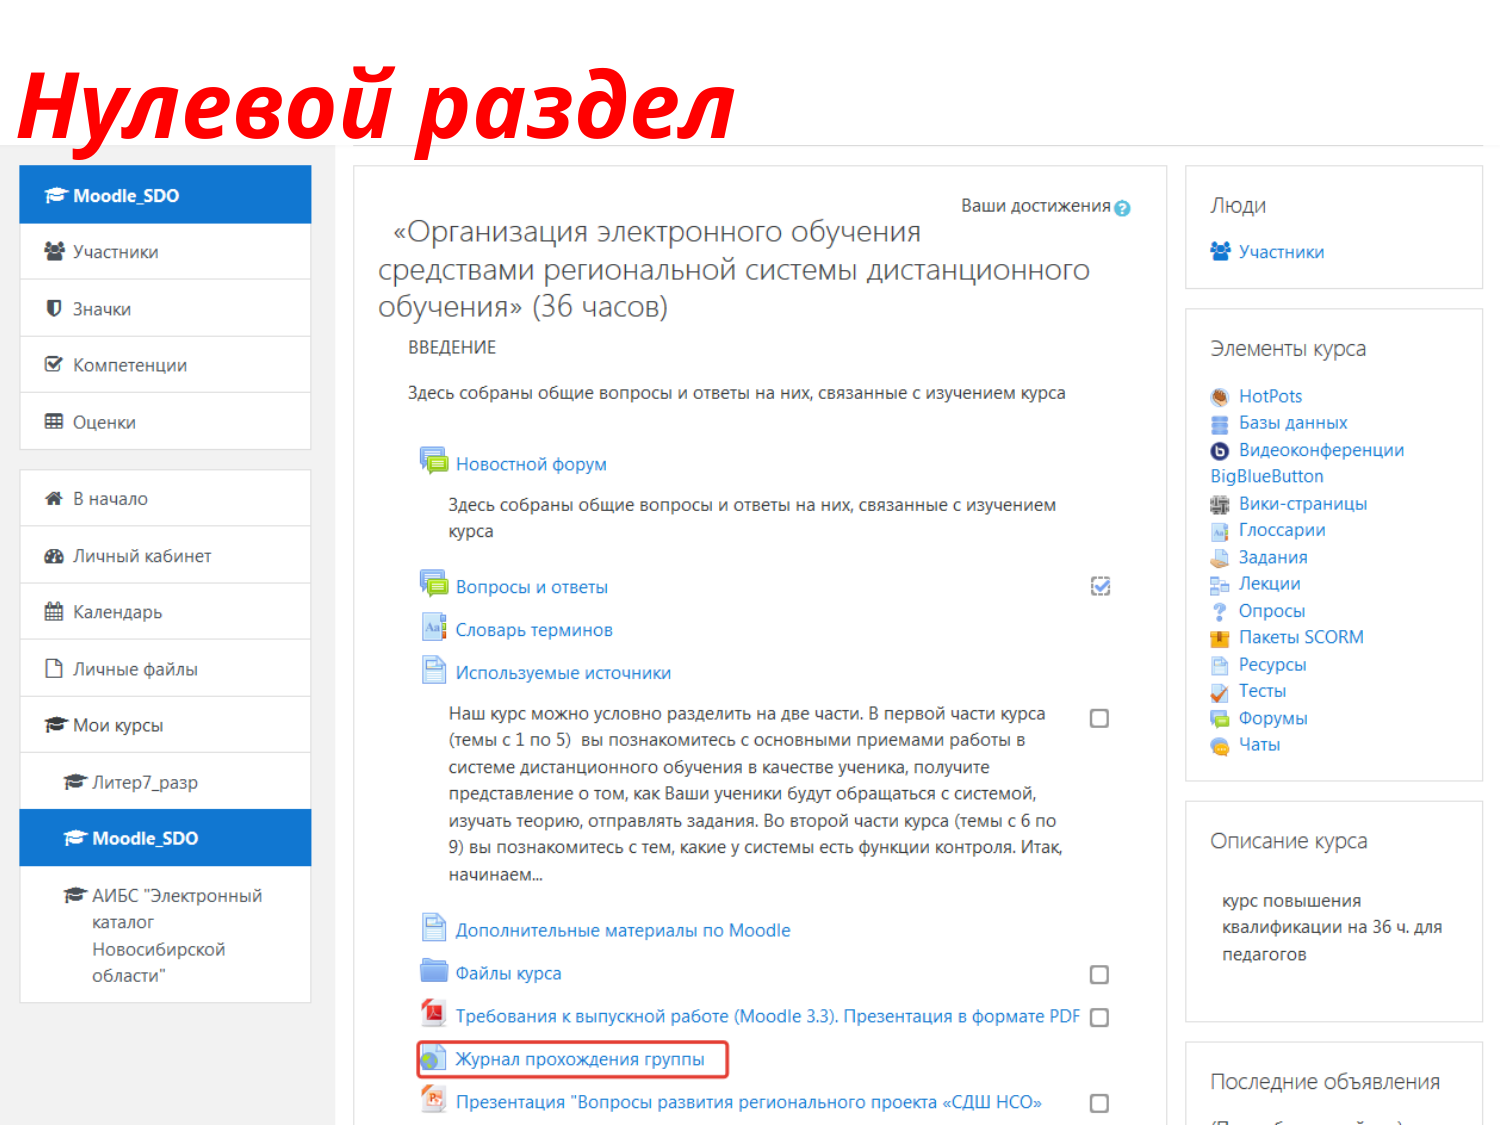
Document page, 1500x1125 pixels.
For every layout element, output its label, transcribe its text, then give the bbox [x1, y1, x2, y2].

title Нулевой раздел [0, 0, 1294, 145]
picture [0, 145, 1500, 1125]
